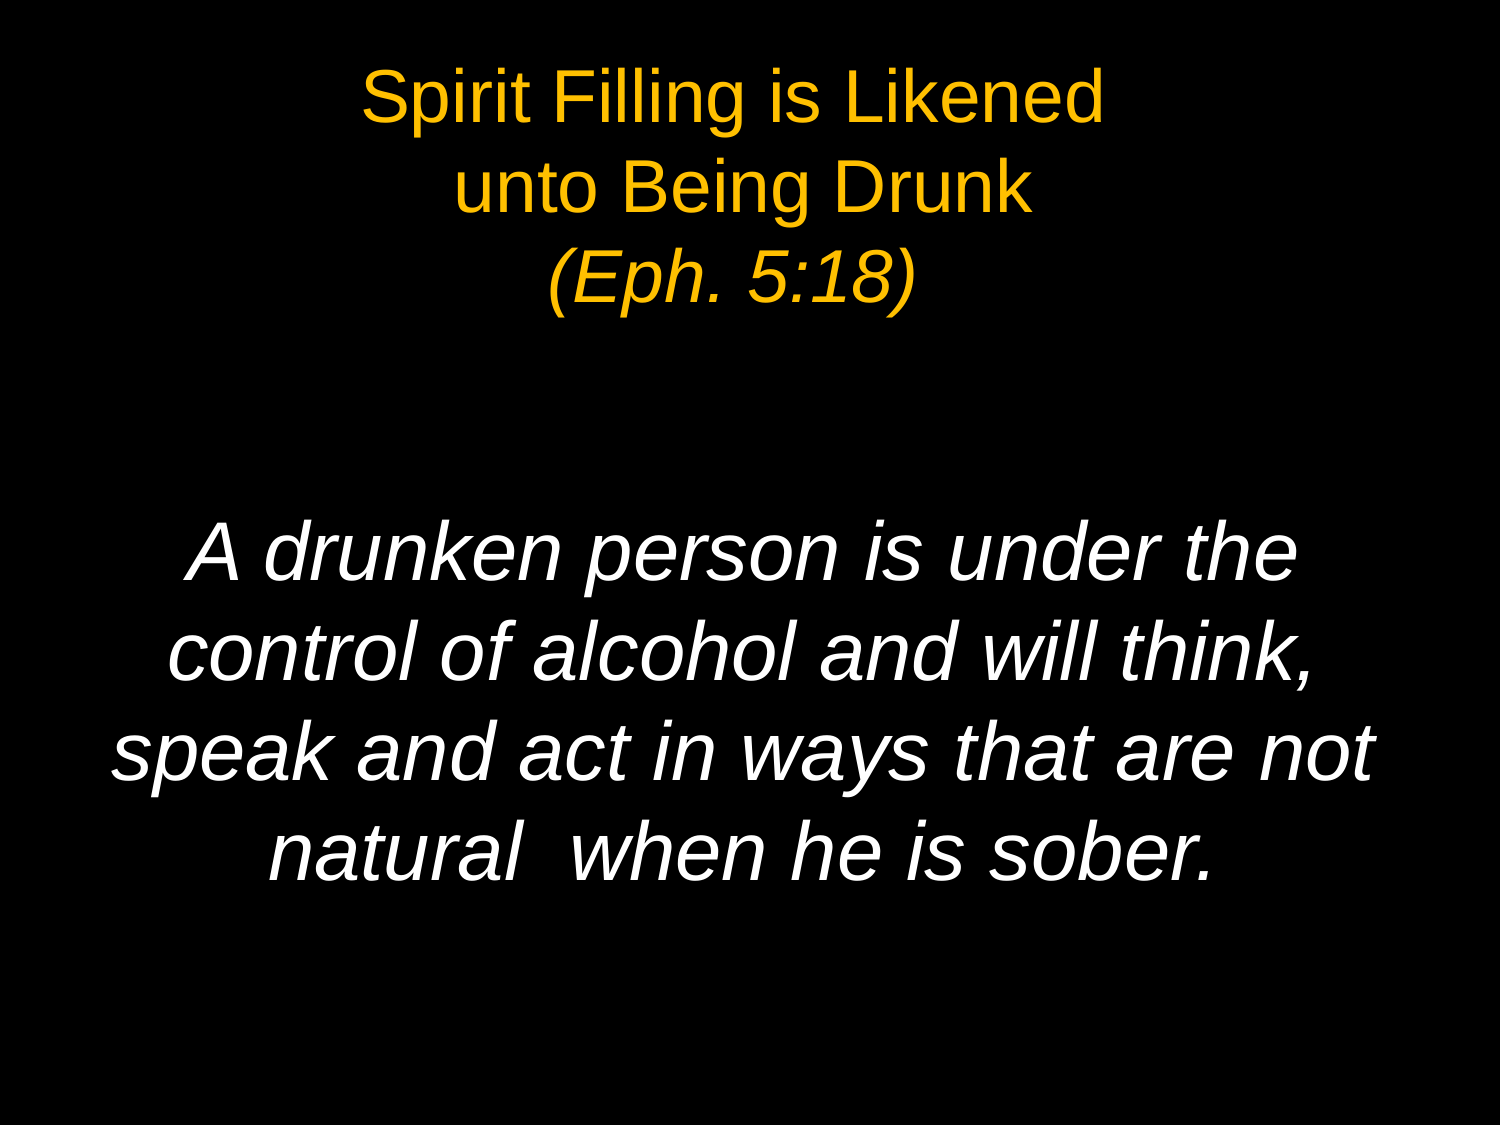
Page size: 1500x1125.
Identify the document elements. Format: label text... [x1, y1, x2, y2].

text_box Spirit Filling is Likened unto Being Drunk (Eph. 5:18) A drunken person is under the control of alcohol and will think, speak and act in ways that are not natural when he is sober. [62, 40, 1425, 1085]
